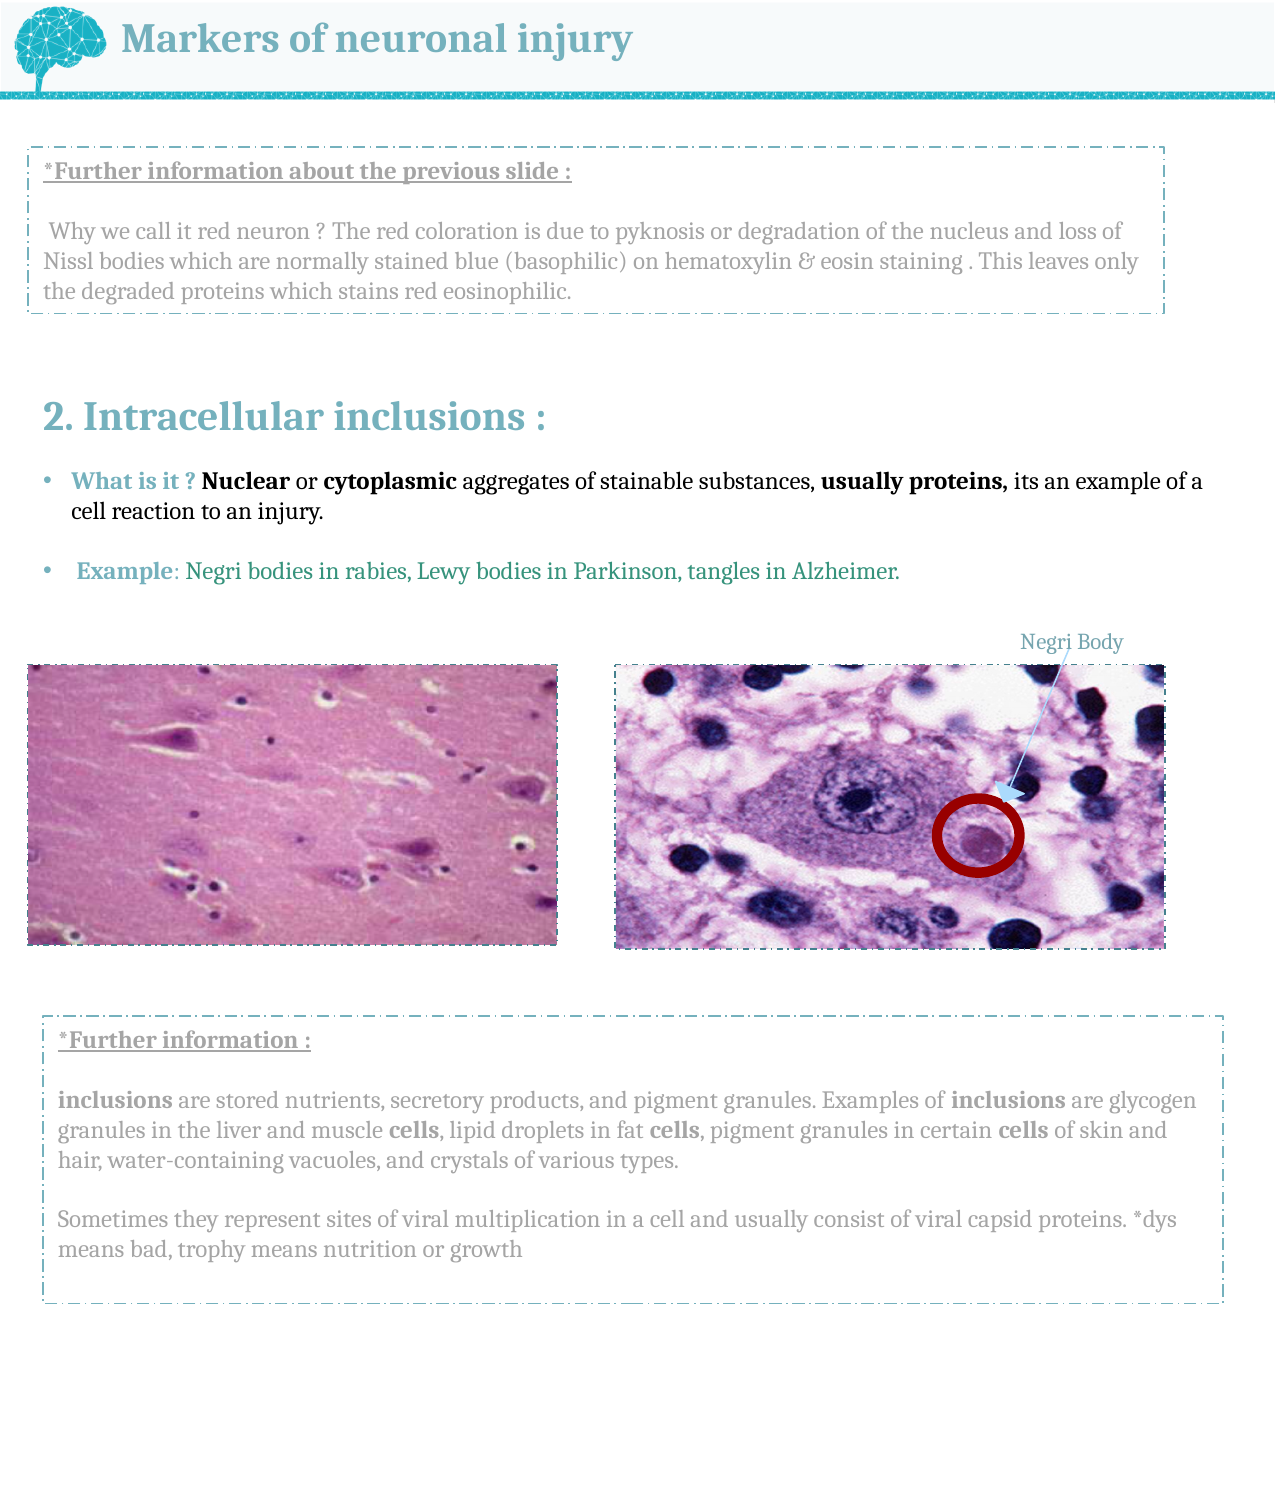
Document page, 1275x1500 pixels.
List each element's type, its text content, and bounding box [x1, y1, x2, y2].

picture [0, 0, 1275, 103]
picture [27, 665, 557, 945]
picture [615, 665, 1165, 949]
text_box *Further information about the previous slide : Why we call it red neuron ? The red coloration is due to pyknosis or degradation of the nucleus and loss of Nissl bodies which are normally stained blue (basophilic) on hematoxylin & eosin staining . This leaves only the degraded proteins which stains red eosinophilic. [28, 146, 1164, 314]
text_box What is it ? Nuclear or cytoplasmic aggregates of stainable substances, usually proteins, its an example of a cell reaction to an injury. Example: Negri bodies in rabies, Lewy bodies in Parkinson, tangles in Alzheimer. [28, 461, 1238, 723]
text_box *Further information : inclusions are stored nutrients, secretory products, and pigment granules. Examples of inclusions are glycogen granules in the liver and muscle cells, lipid droplets in fat cells, pigment granules in certain cells of skin and hair, water-containing vacuoles, and crystals of various types. Sometimes they represent sites of viral multiplication in a cell and usually consist of viral capsid proteins. *dys means bad, trophy means nutrition or growth [42, 1015, 1223, 1304]
text_box Negri Body [1005, 595, 1180, 686]
text_box 2. Intracellular inclusions : [28, 381, 954, 448]
